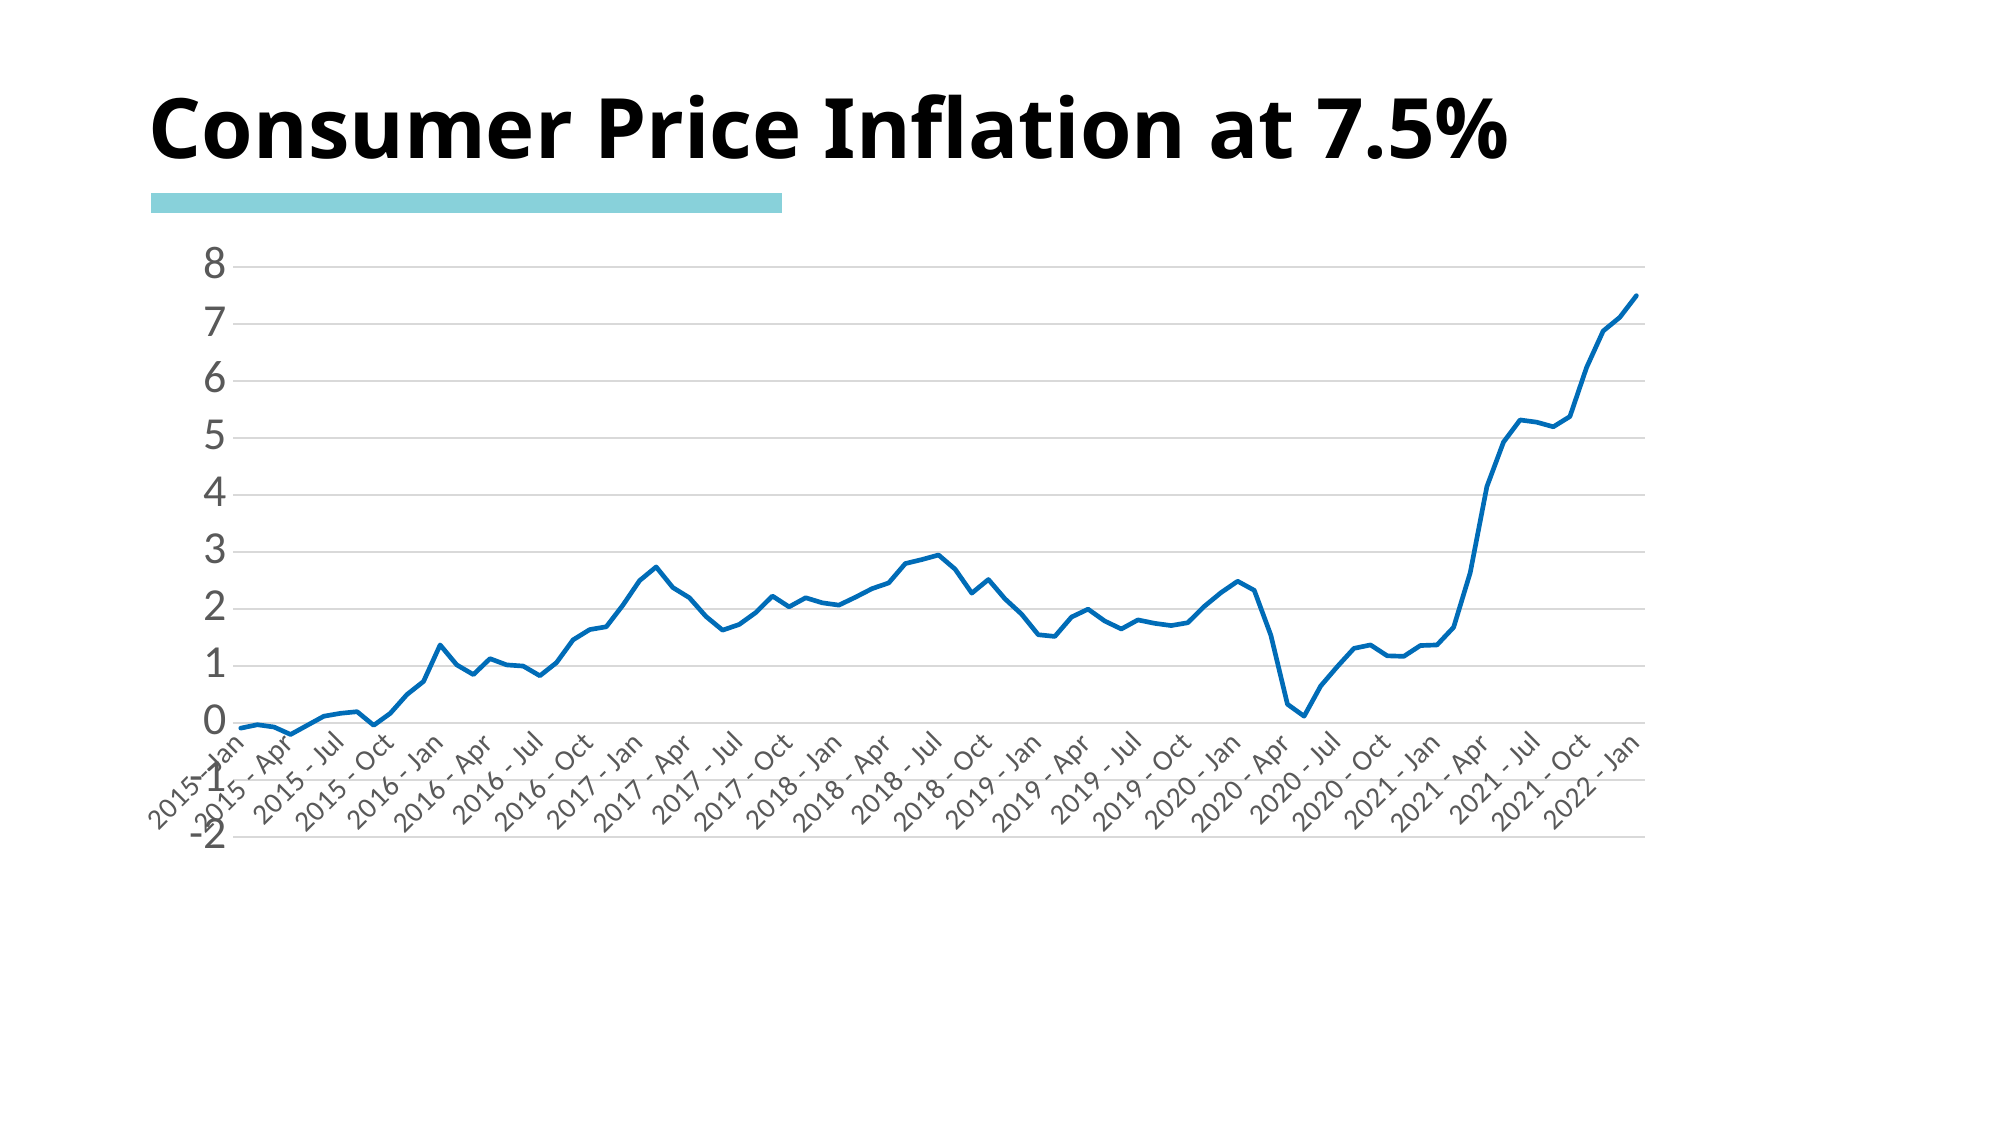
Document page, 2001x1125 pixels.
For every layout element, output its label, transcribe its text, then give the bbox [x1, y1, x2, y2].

text_box Consumer Price Inflation at 7.5% [129, 54, 1551, 237]
chart [127, 237, 1649, 993]
